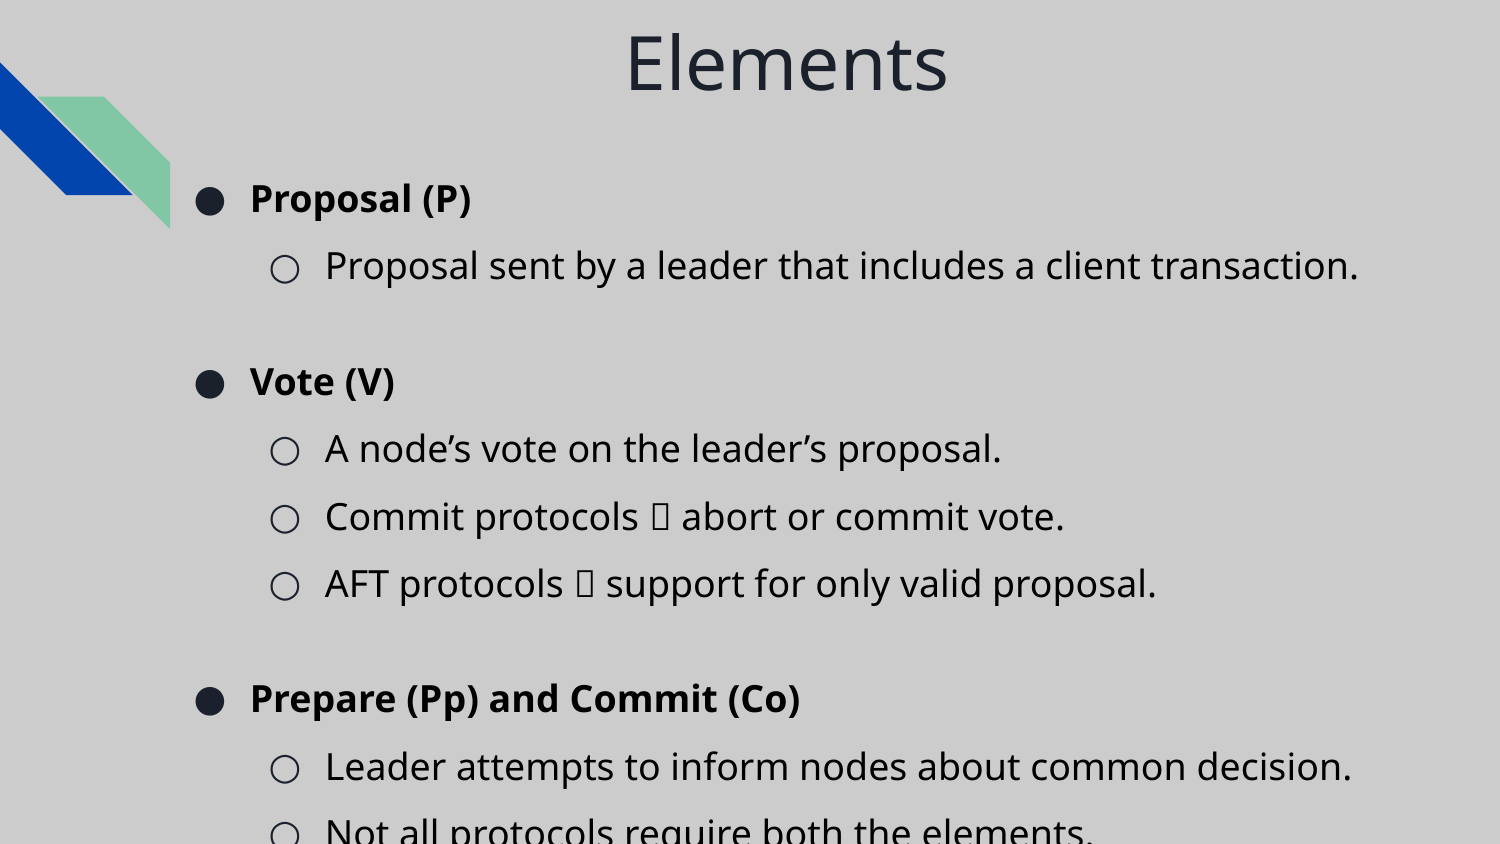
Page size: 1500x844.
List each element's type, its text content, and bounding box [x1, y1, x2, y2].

subtitle Proposal (P) Proposal sent by a leader that includes a client transaction. Vote (V) A node’s vote on the leader’s proposal. Commit protocols  abort or commit vote. AFT protocols  support for only valid proposal. Prepare (Pp) and Commit (Co) Leader attempts to inform nodes about common decision. Not all protocols require both the elements. [159, 137, 1414, 844]
title Elements [209, 0, 1365, 128]
